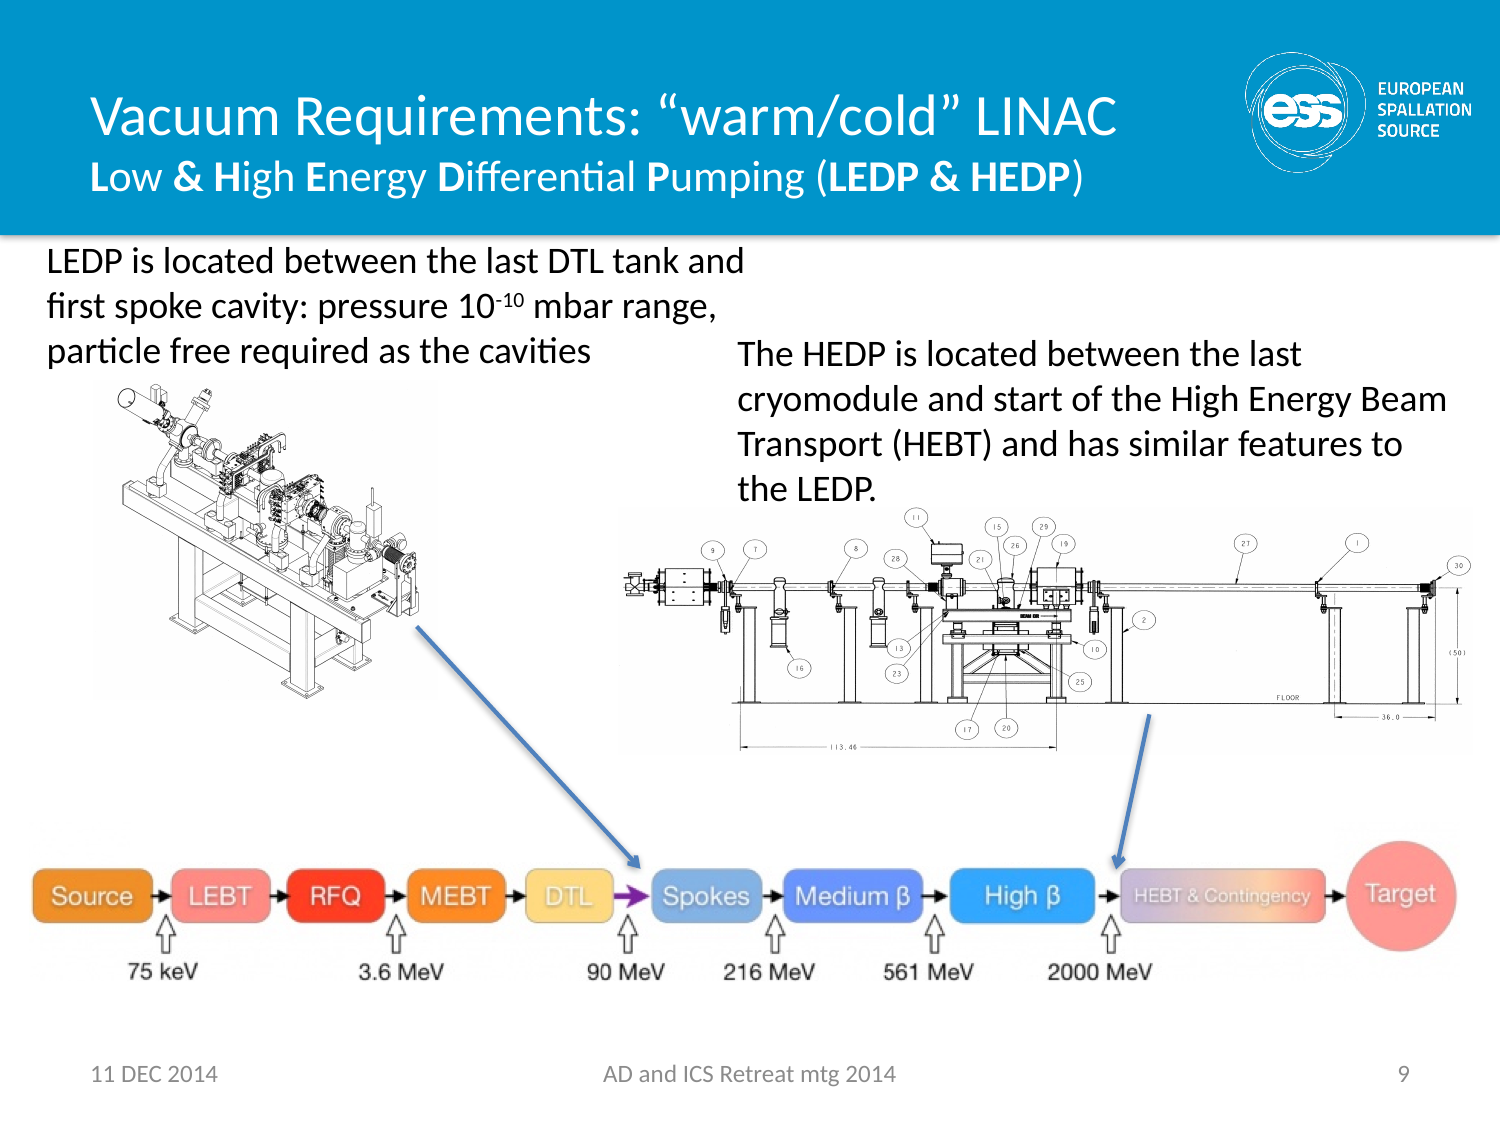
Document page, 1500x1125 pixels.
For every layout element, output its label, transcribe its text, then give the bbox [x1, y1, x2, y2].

picture [1409, 104, 1415, 115]
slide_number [75, 1042, 425, 1103]
picture [29, 822, 1462, 988]
picture [1436, 104, 1444, 115]
picture [1454, 83, 1458, 94]
picture [1418, 104, 1423, 115]
text_box The HEDP is located between the last cryomodule and start of the High Energy Beam Transport (HEBT) and has similar features to the LEDP. [722, 321, 1473, 507]
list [0, 379, 532, 700]
title Vacuum Requirements: “warm/cold” LINAC Low & High Energy Differential Pumping (LEDP & HEDP) [75, 45, 1247, 233]
picture [1398, 109, 1406, 115]
text_box LEDP is located between the last DTL tank and first spoke cavity: pressure 10-10 mbar range, particle free required as the cavities [31, 228, 782, 379]
slide_number 9 [1074, 1042, 1425, 1103]
picture [1389, 104, 1393, 115]
picture [1423, 83, 1430, 94]
picture [1400, 83, 1407, 94]
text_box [1115, 714, 1150, 870]
picture [1432, 125, 1438, 136]
picture [1264, 94, 1342, 127]
picture [1443, 86, 1450, 93]
picture [1379, 83, 1385, 94]
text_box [416, 626, 641, 869]
picture [1422, 125, 1428, 134]
footer AD and ICS Retreat mtg 2014 [512, 1042, 988, 1103]
picture [618, 507, 1473, 759]
